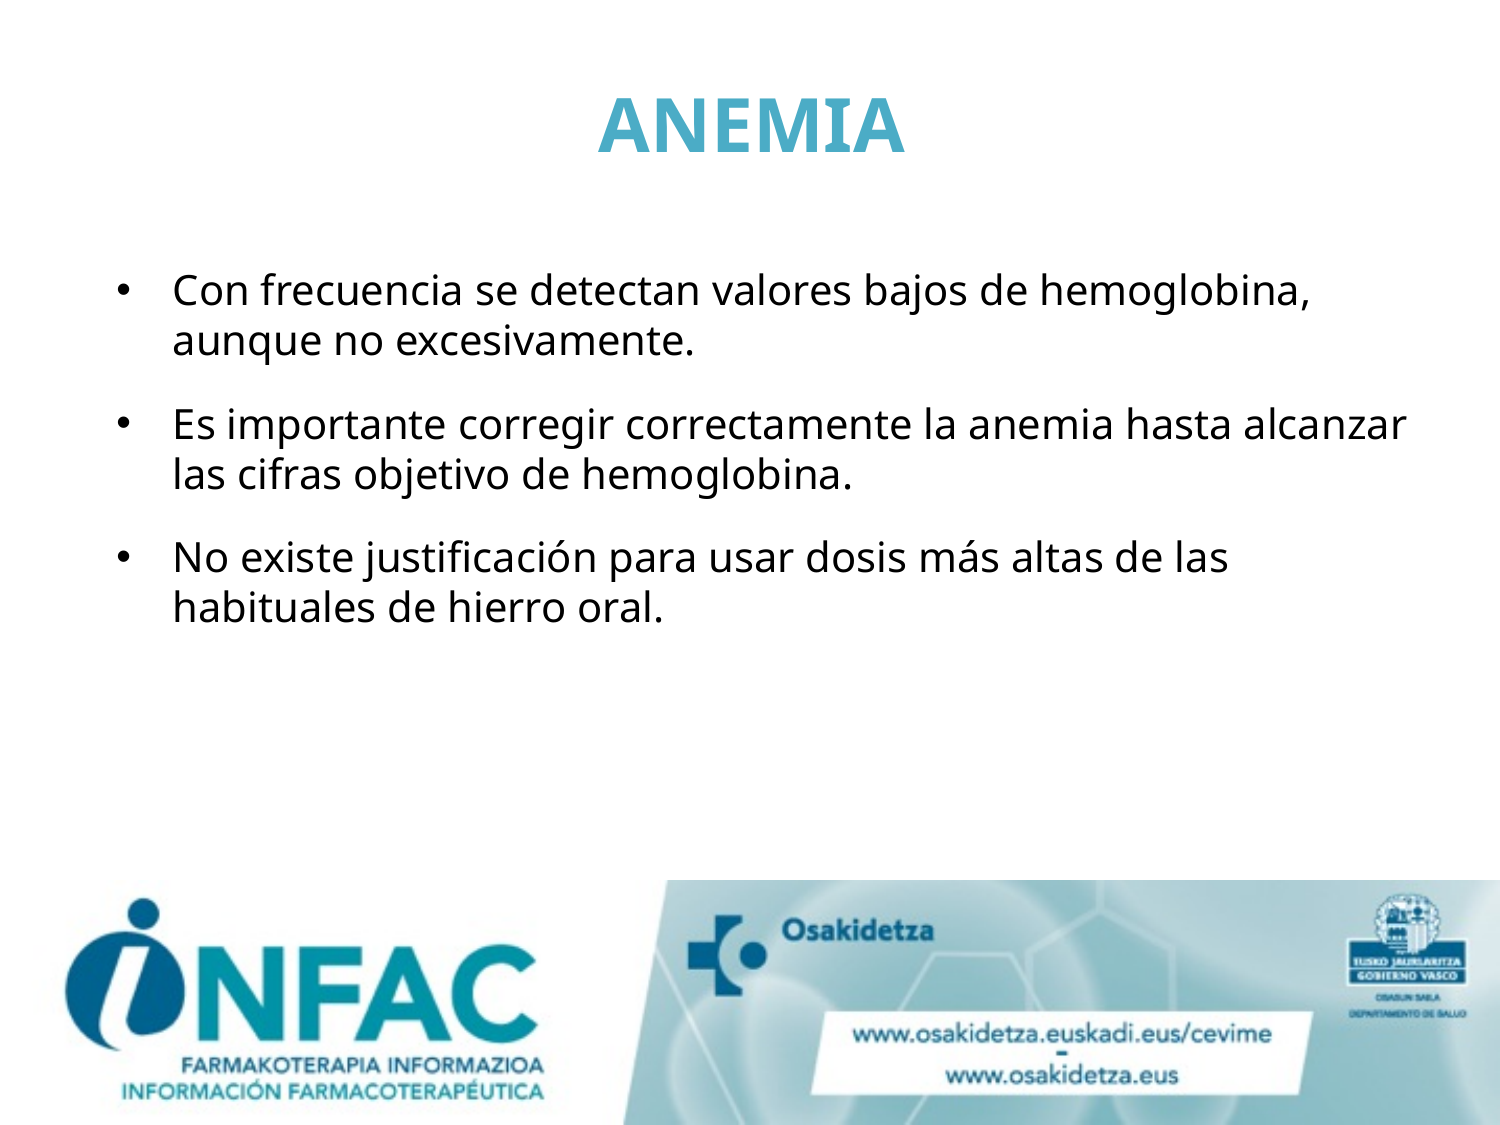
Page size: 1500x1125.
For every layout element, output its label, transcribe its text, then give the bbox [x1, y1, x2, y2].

list Con frecuencia se detectan valores bajos de hemoglobina, aunque no excesivamente. Es importante corregir correctamente la anemia hasta alcanzar las cifras objetivo de hemoglobina. No existe justificación para usar dosis más altas de las habituales de hierro oral. [101, 256, 1449, 870]
picture [1, 880, 1500, 1125]
title ANEMIA [76, 30, 1427, 214]
